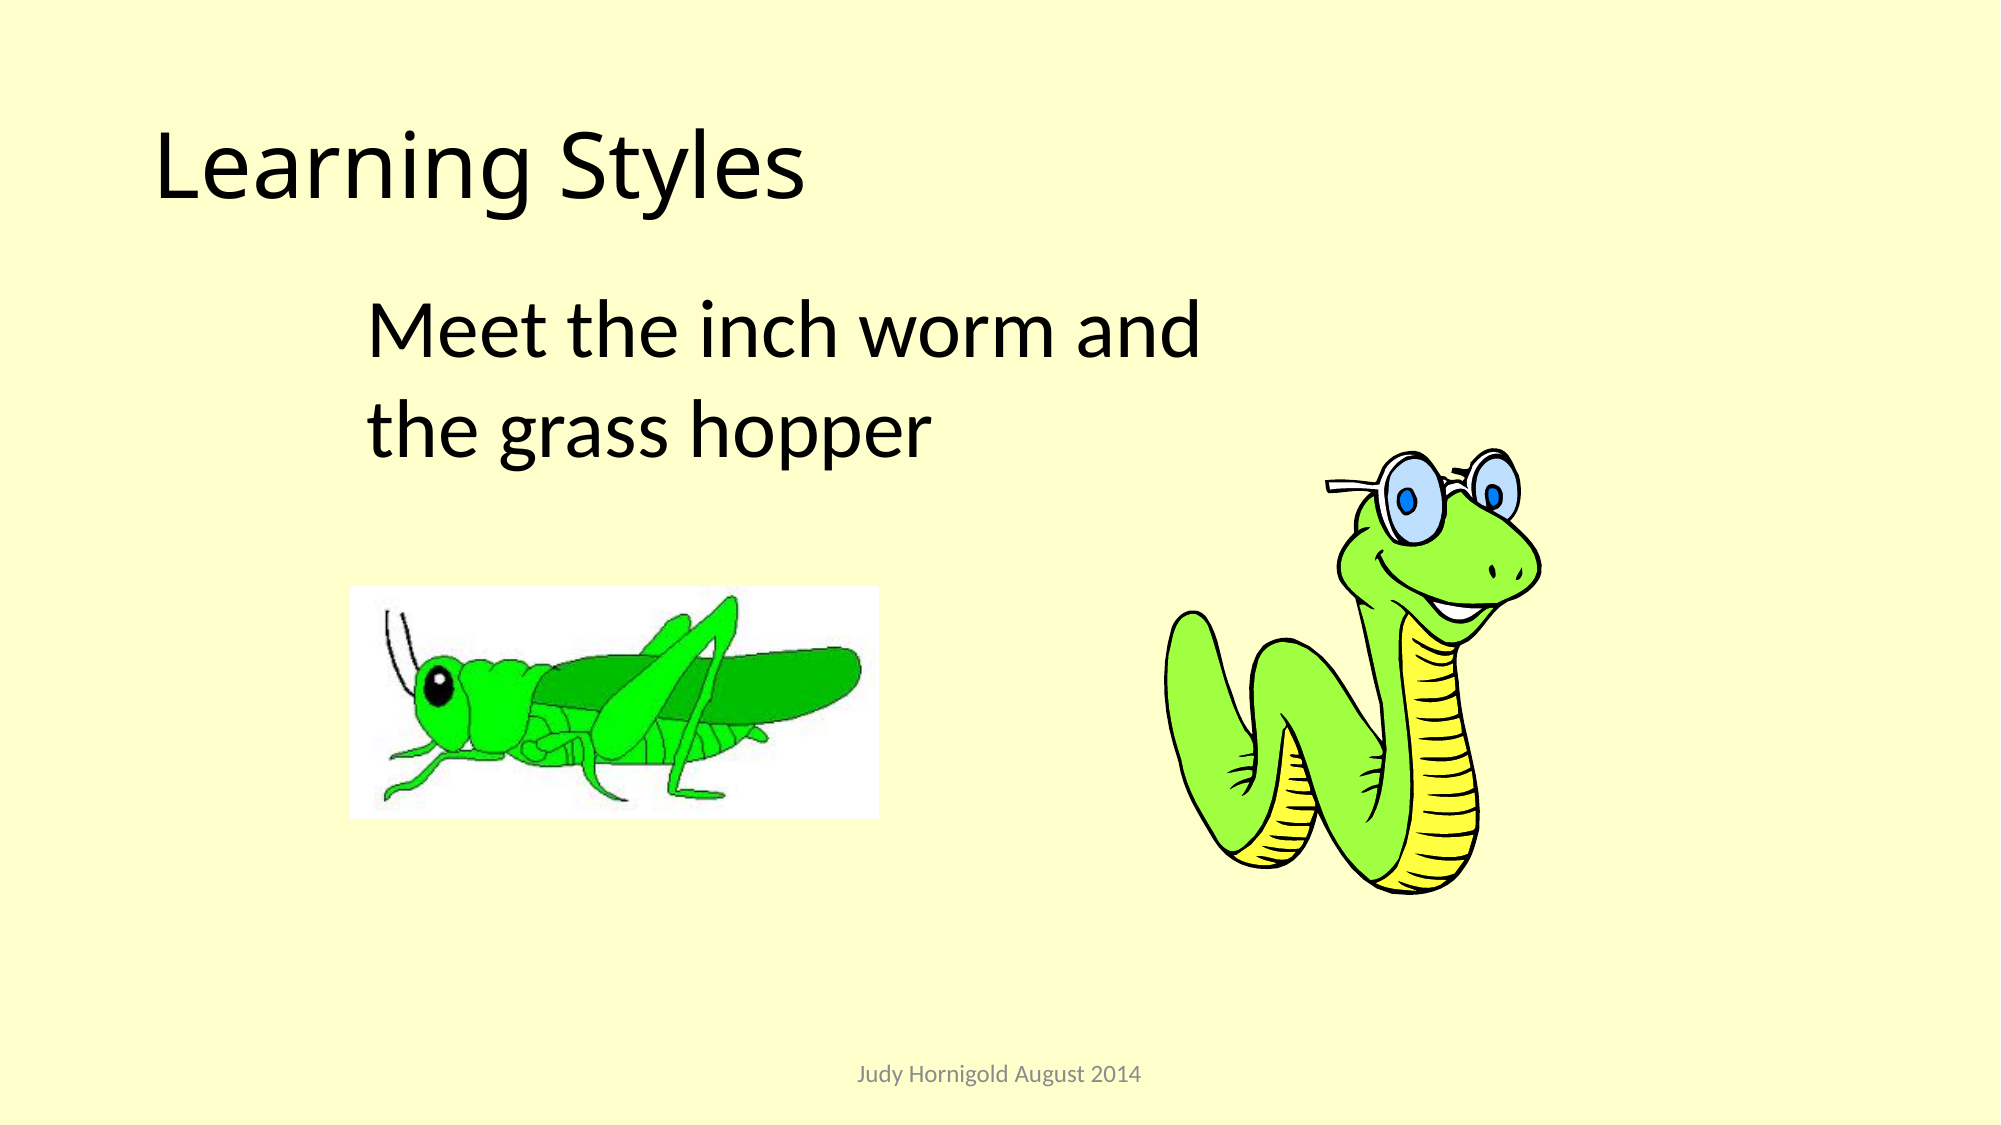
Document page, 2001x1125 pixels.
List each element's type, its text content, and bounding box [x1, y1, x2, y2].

title Learning Styles [137, 59, 1863, 278]
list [1155, 444, 1545, 899]
footer Judy Hornigold August 2014 [662, 1042, 1338, 1103]
text_box Meet the inch worm and the grass hopper [351, 267, 1249, 482]
picture [350, 586, 879, 819]
